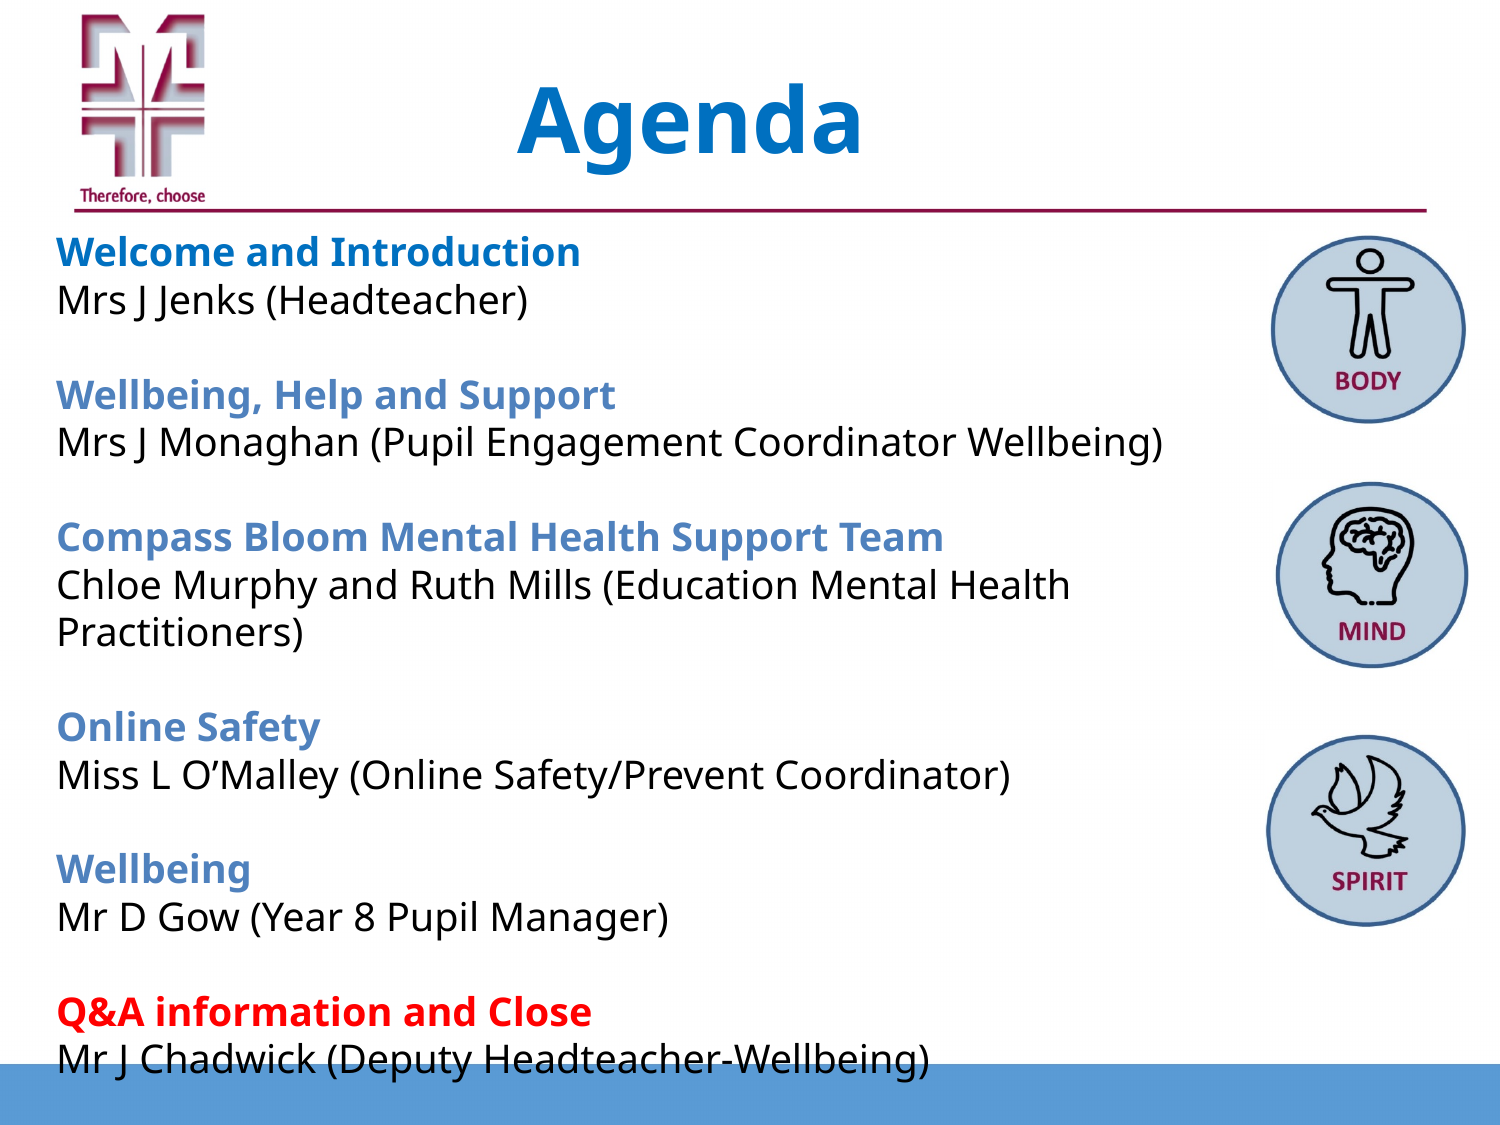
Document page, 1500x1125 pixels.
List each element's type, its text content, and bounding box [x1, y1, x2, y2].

picture [0, 0, 1500, 1125]
text_box Agenda [502, 54, 882, 180]
text_box Welcome and Introduction Mrs J Jenks (Headteacher) Wellbeing, Help and Support Mrs J Monaghan (Pupil Engagement Coordinator Wellbeing) Compass Bloom Mental Health Support Team Chloe Murphy and Ruth Mills (Education Mental Health Practitioners) Online Safety Miss L O’Malley (Online Safety/Prevent Coordinator) Wellbeing Mr D Gow (Year 8 Pupil Manager) Q&A information and Close Mr J Chadwick (Deputy Headteacher-Wellbeing) [41, 219, 1318, 1125]
